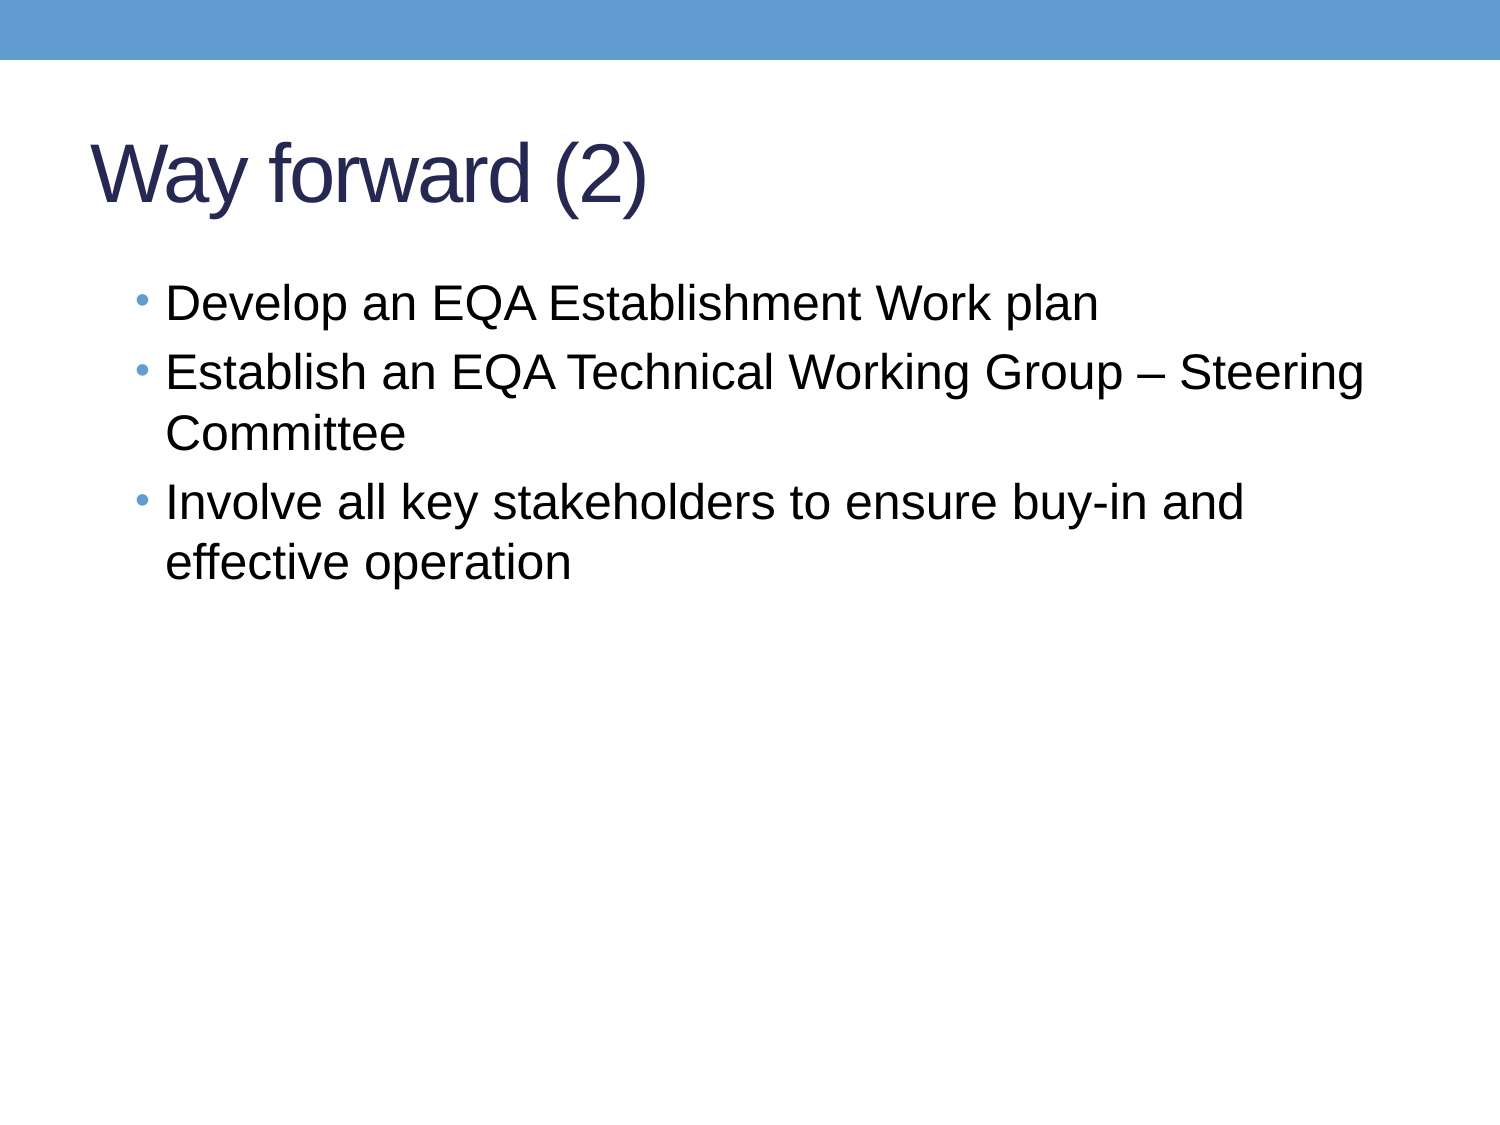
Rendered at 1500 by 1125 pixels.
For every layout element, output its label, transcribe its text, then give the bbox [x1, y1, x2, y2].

list Develop an EQA Establishment Work plan Establish an EQA Technical Working Group – Steering Committee Involve all key stakeholders to ensure buy-in and effective operation [75, 262, 1425, 1063]
title Way forward (2) [75, 87, 1425, 250]
